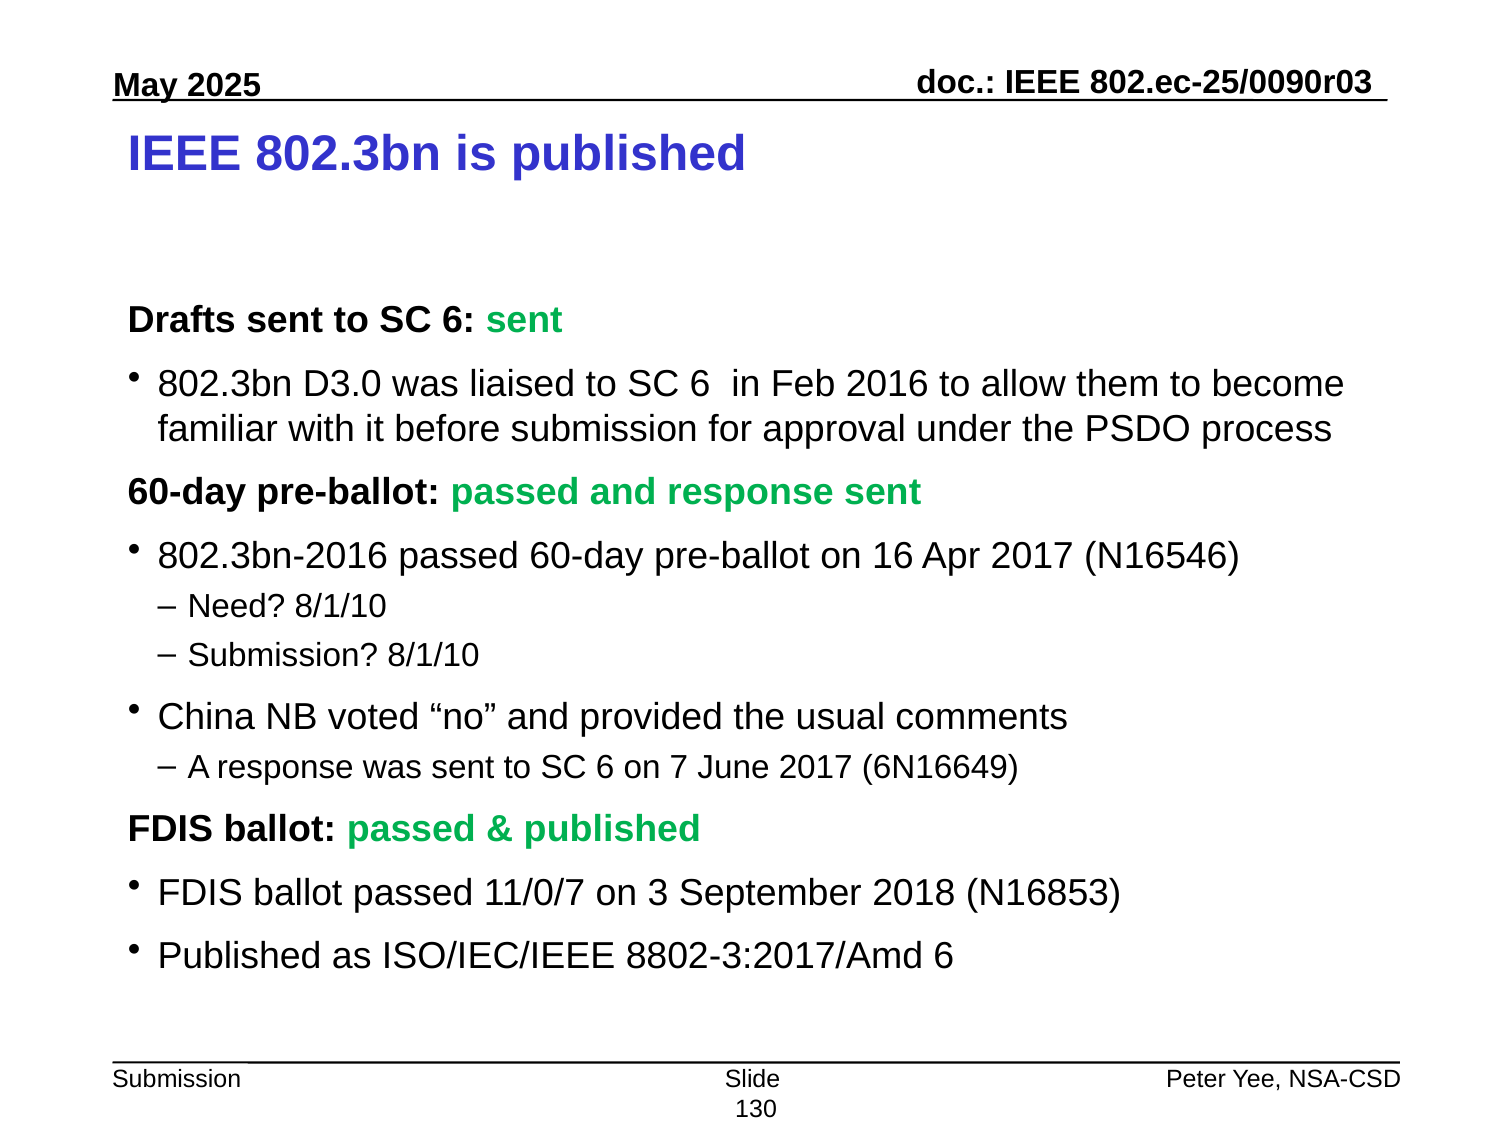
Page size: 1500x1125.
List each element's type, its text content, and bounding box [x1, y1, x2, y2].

list Drafts sent to SC 6: sent 802.3bn D3.0 was liaised to SC 6 in Feb 2016 to allow them to become familiar with it before submission for approval under the PSDO process 60-day pre-ballot: passed and response sent 802.3bn-2016 passed 60-day pre-ballot on 16 Apr 2017 (N16546) Need? 8/1/10 Submission? 8/1/10 China NB voted “no” and provided the usual comments A response was sent to SC 6 on 7 June 2017 (6N16649) FDIS ballot: passed & published FDIS ballot passed 11/0/7 on 3 September 2018 (N16853) Published as ISO/IEC/IEEE 8802-3:2017/Amd 6 [112, 287, 1388, 963]
footer Peter Yee, NSA-CSD [1164, 1061, 1402, 1093]
slide_number Slide 130 [709, 1061, 803, 1093]
title IEEE 802.3bn is published [112, 112, 1388, 287]
